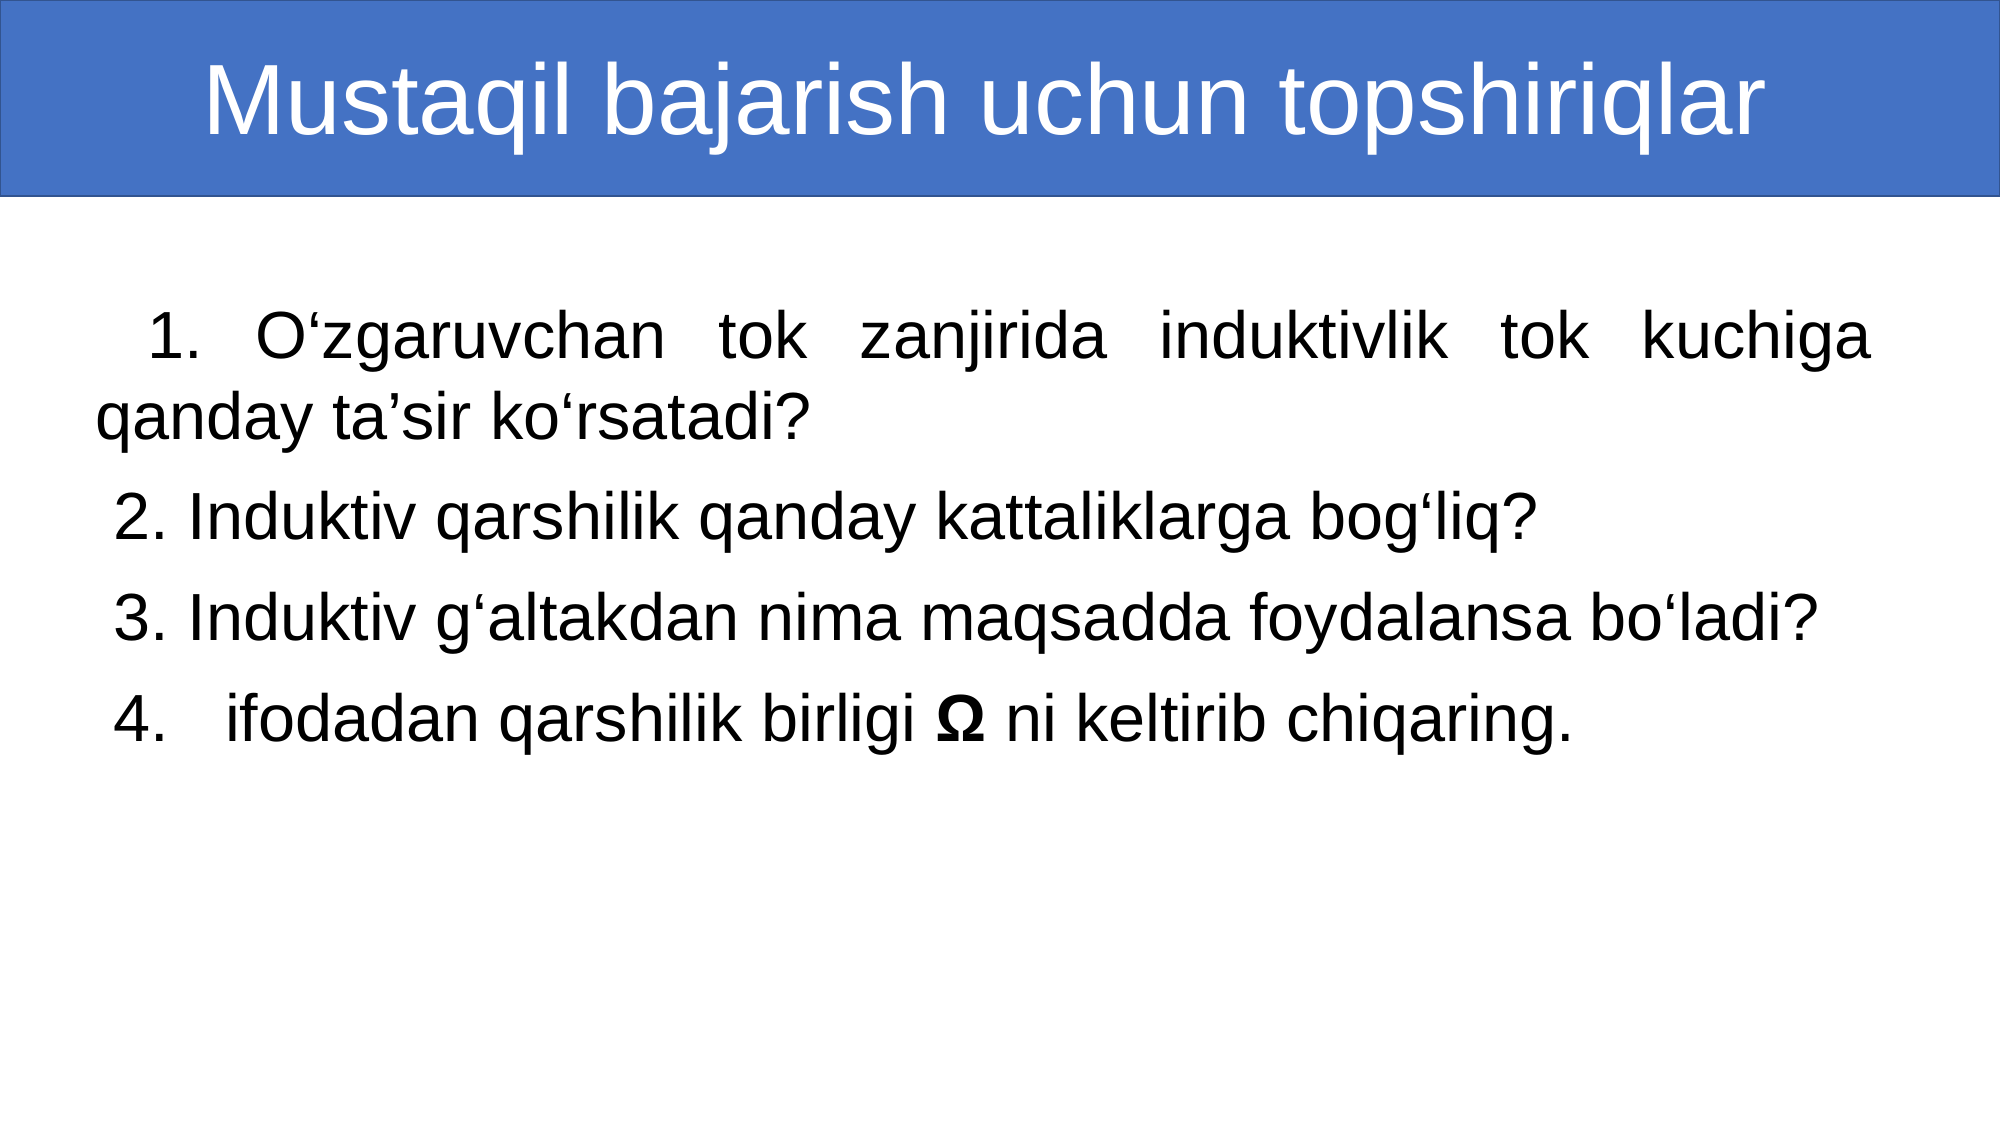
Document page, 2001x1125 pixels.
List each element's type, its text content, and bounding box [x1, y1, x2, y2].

title Mustaqil bajarish uchun topshiriqlar [0, 0, 2000, 197]
